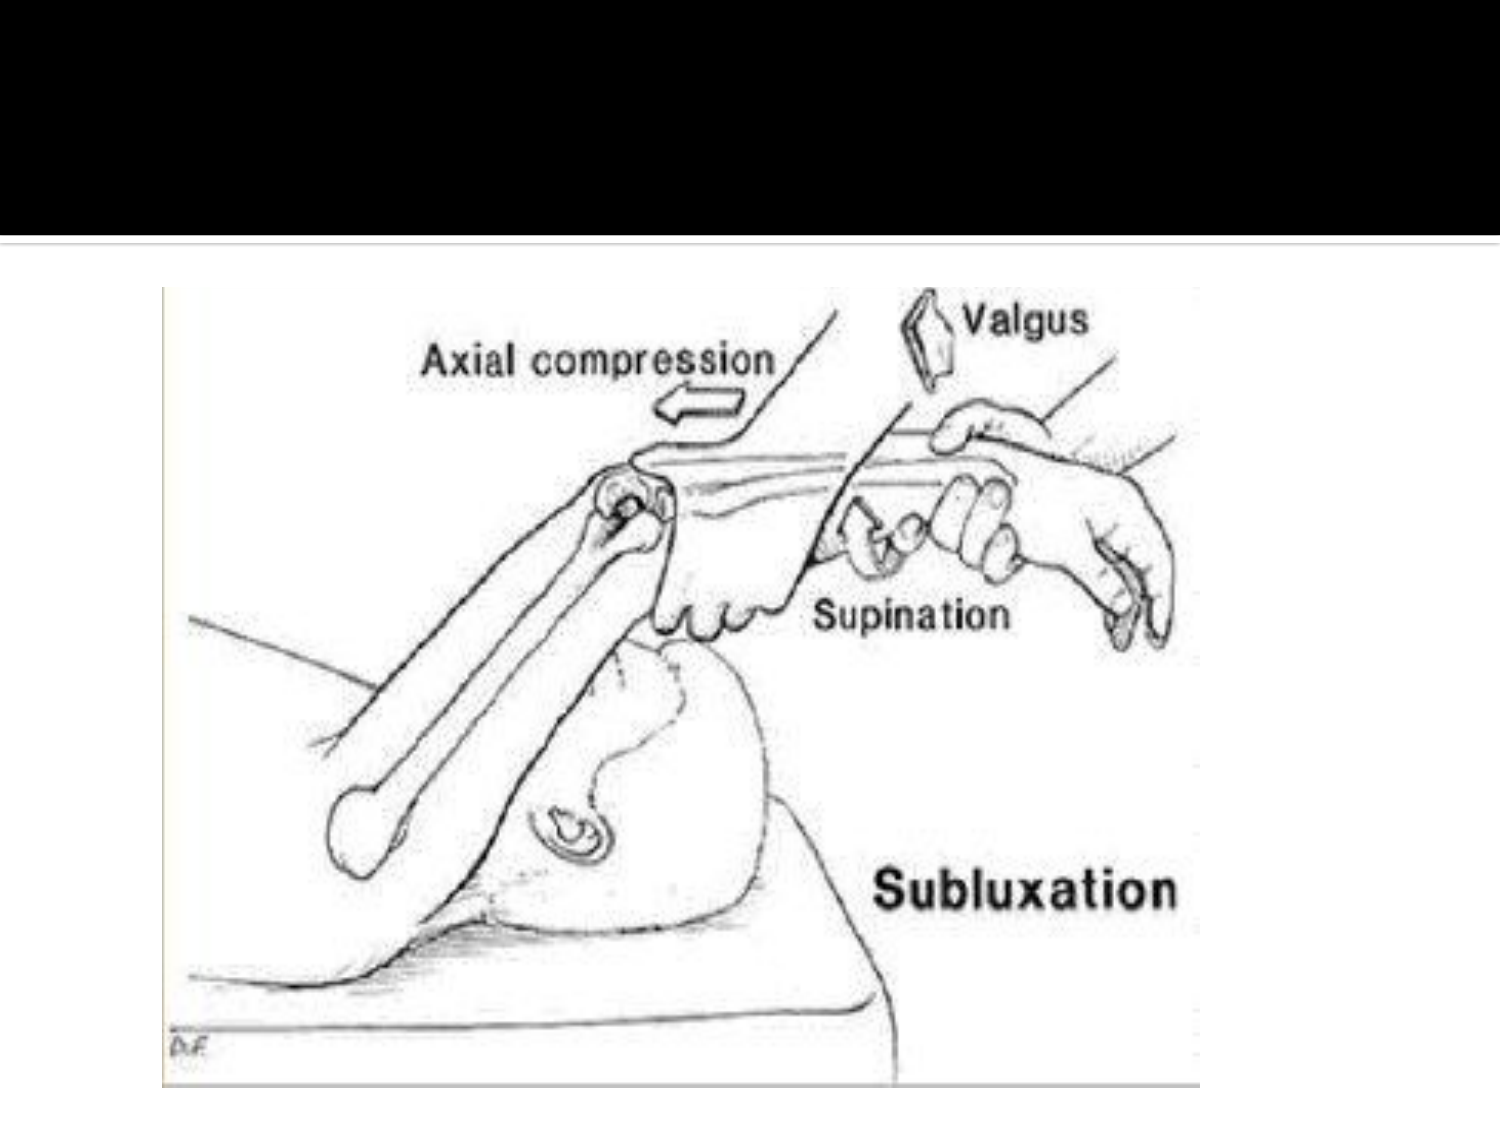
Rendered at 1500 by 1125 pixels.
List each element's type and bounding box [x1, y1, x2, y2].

picture [162, 287, 1200, 1088]
